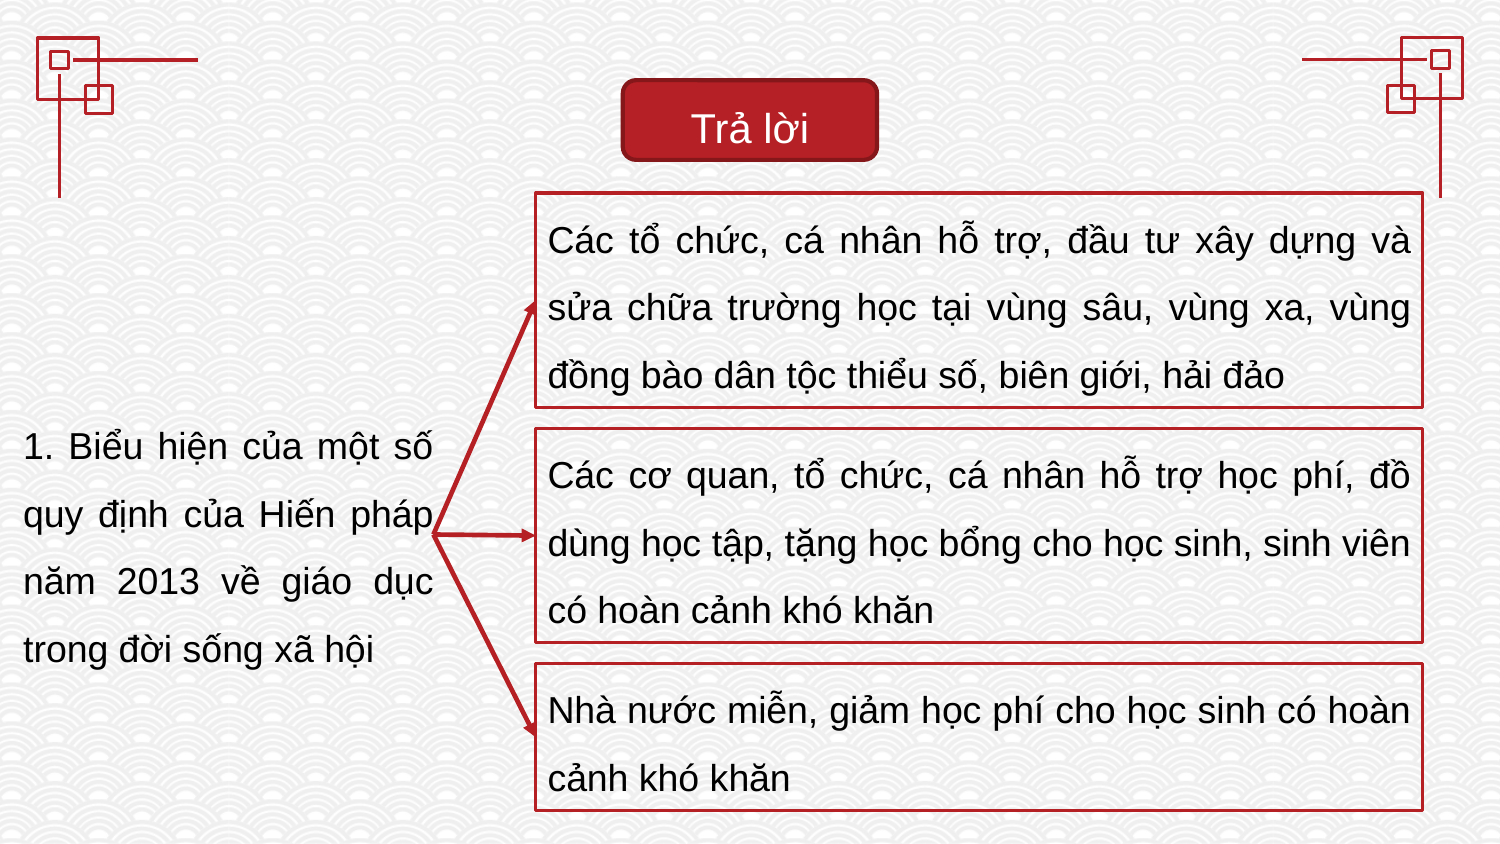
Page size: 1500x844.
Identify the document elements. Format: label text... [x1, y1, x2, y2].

text_box 1. Biểu hiện của một số quy định của Hiến pháp năm 2013 về giáo dục trong đời sống xã hội [23, 399, 428, 670]
picture [0, 0, 1500, 844]
text_box Các cơ quan, tổ chức, cá nhân hỗ trợ học phí, đồ dùng học tập, tặng học bổng cho học sinh, sinh viên có hoàn cảnh khó khăn [541, 428, 1423, 643]
text_box Trả lời [620, 78, 880, 162]
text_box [433, 296, 536, 530]
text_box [433, 531, 536, 734]
text_box Nhà nước miễn, giảm học phí cho học sinh có hoàn cảnh khó khăn [535, 663, 1423, 811]
text_box Các tổ chức, cá nhân hỗ trợ, đầu tư xây dựng và sửa chữa trường học tại vùng sâu, vùng xa, vùng đồng bào dân tộc thiểu số, biên giới, hải đảo [535, 193, 1423, 408]
